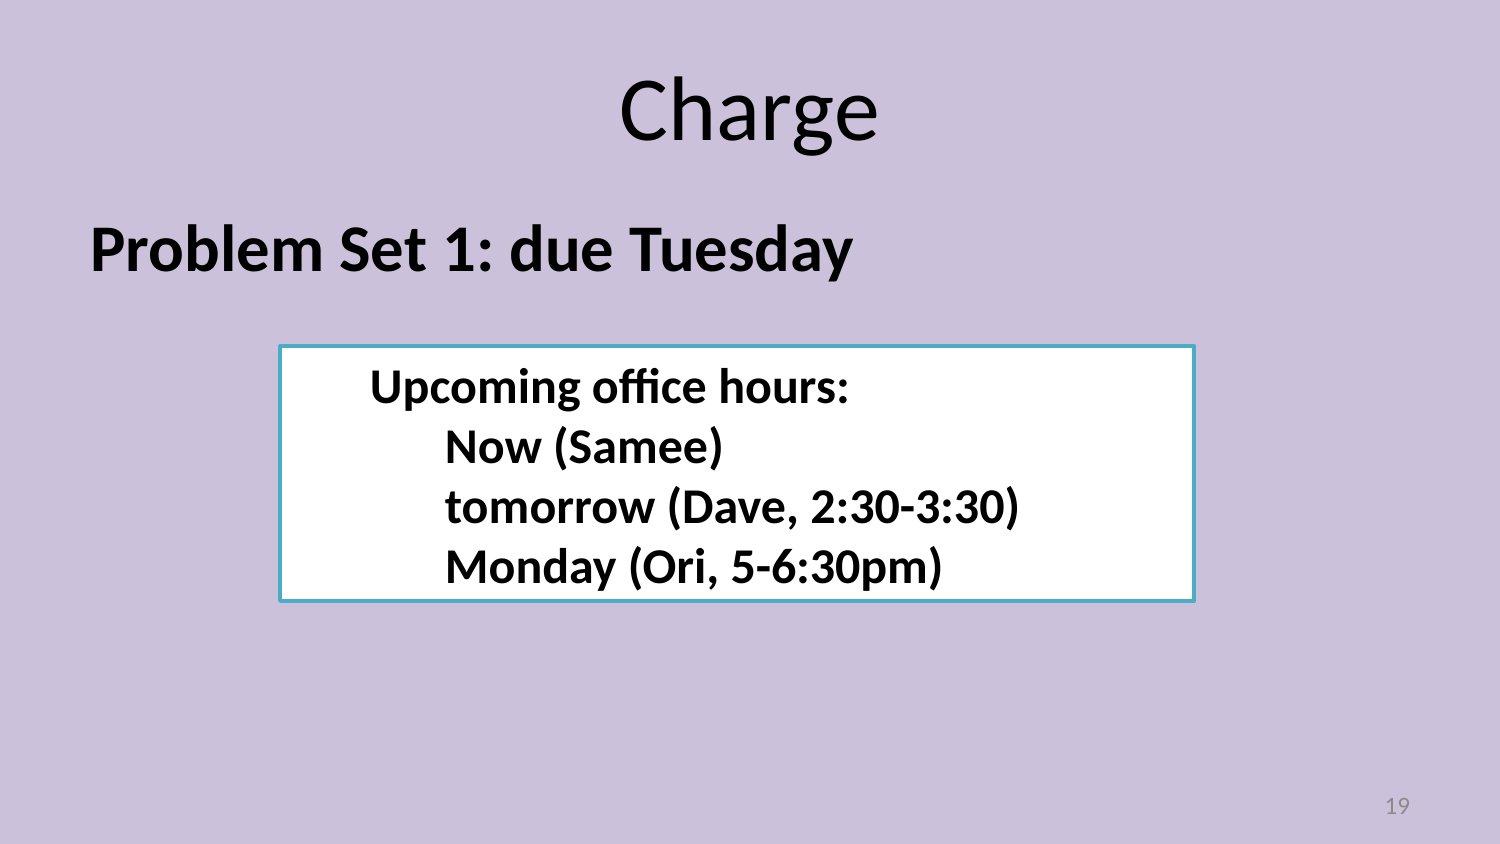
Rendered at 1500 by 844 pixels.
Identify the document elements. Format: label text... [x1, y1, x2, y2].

title Charge [75, 33, 1425, 175]
text_box Upcoming office hours: Now (Samee) tomorrow (Dave, 2:30-3:30) Monday (Ori, 5-6:30pm) [278, 344, 1196, 603]
list Problem Set 1: due Tuesday [75, 196, 1425, 754]
slide_number 18 [1074, 782, 1425, 827]
